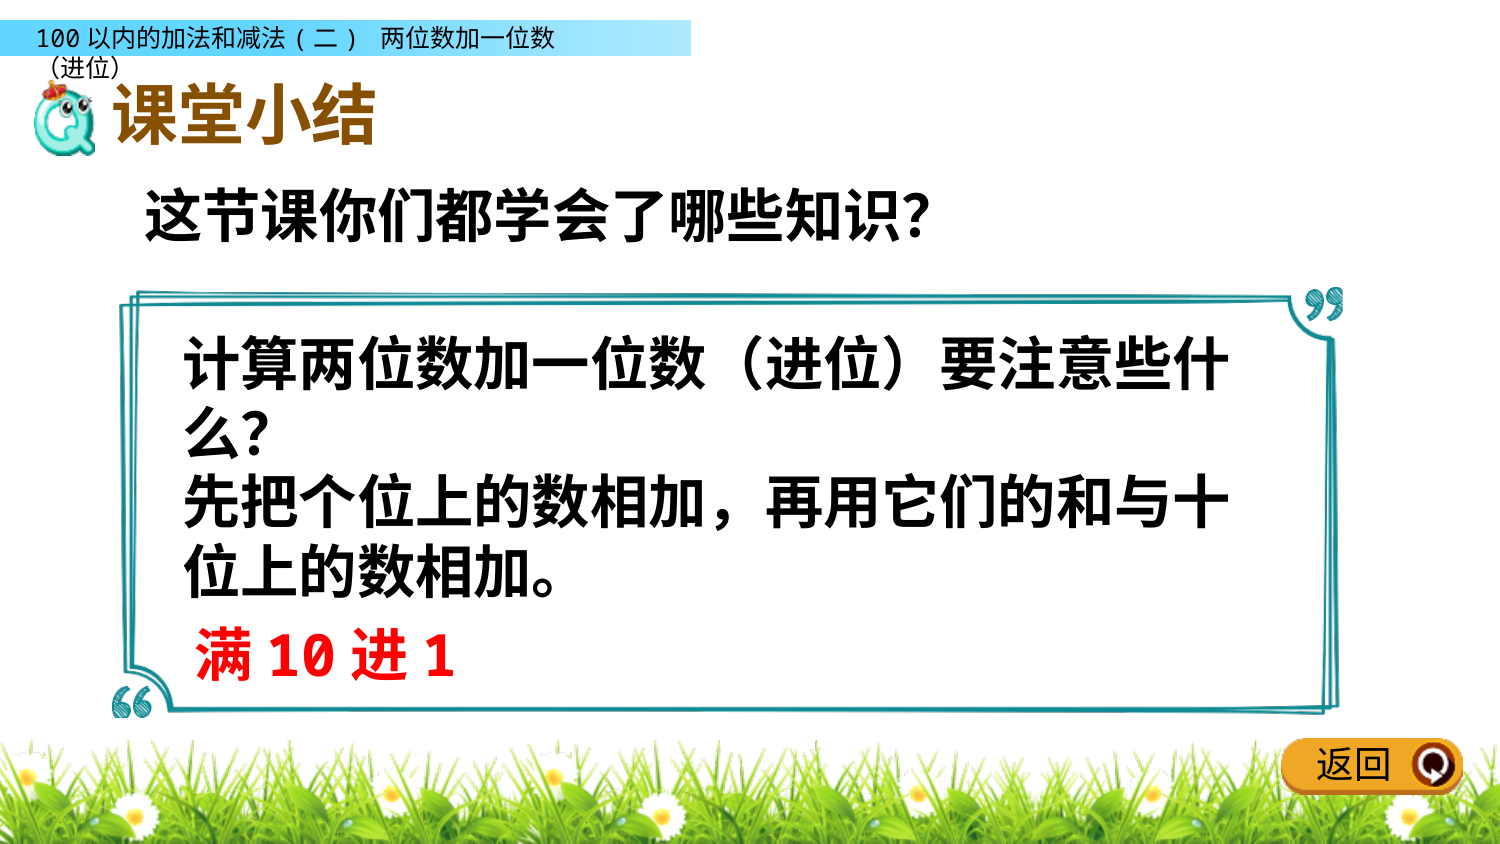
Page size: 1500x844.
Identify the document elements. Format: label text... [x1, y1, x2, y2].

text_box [1281, 733, 1464, 795]
picture [111, 287, 1343, 718]
picture [34, 80, 96, 156]
picture [0, 740, 1500, 844]
text_box 课堂小结 [100, 67, 404, 159]
text_box 这节课你们都学会了哪些知识？ [133, 173, 972, 255]
